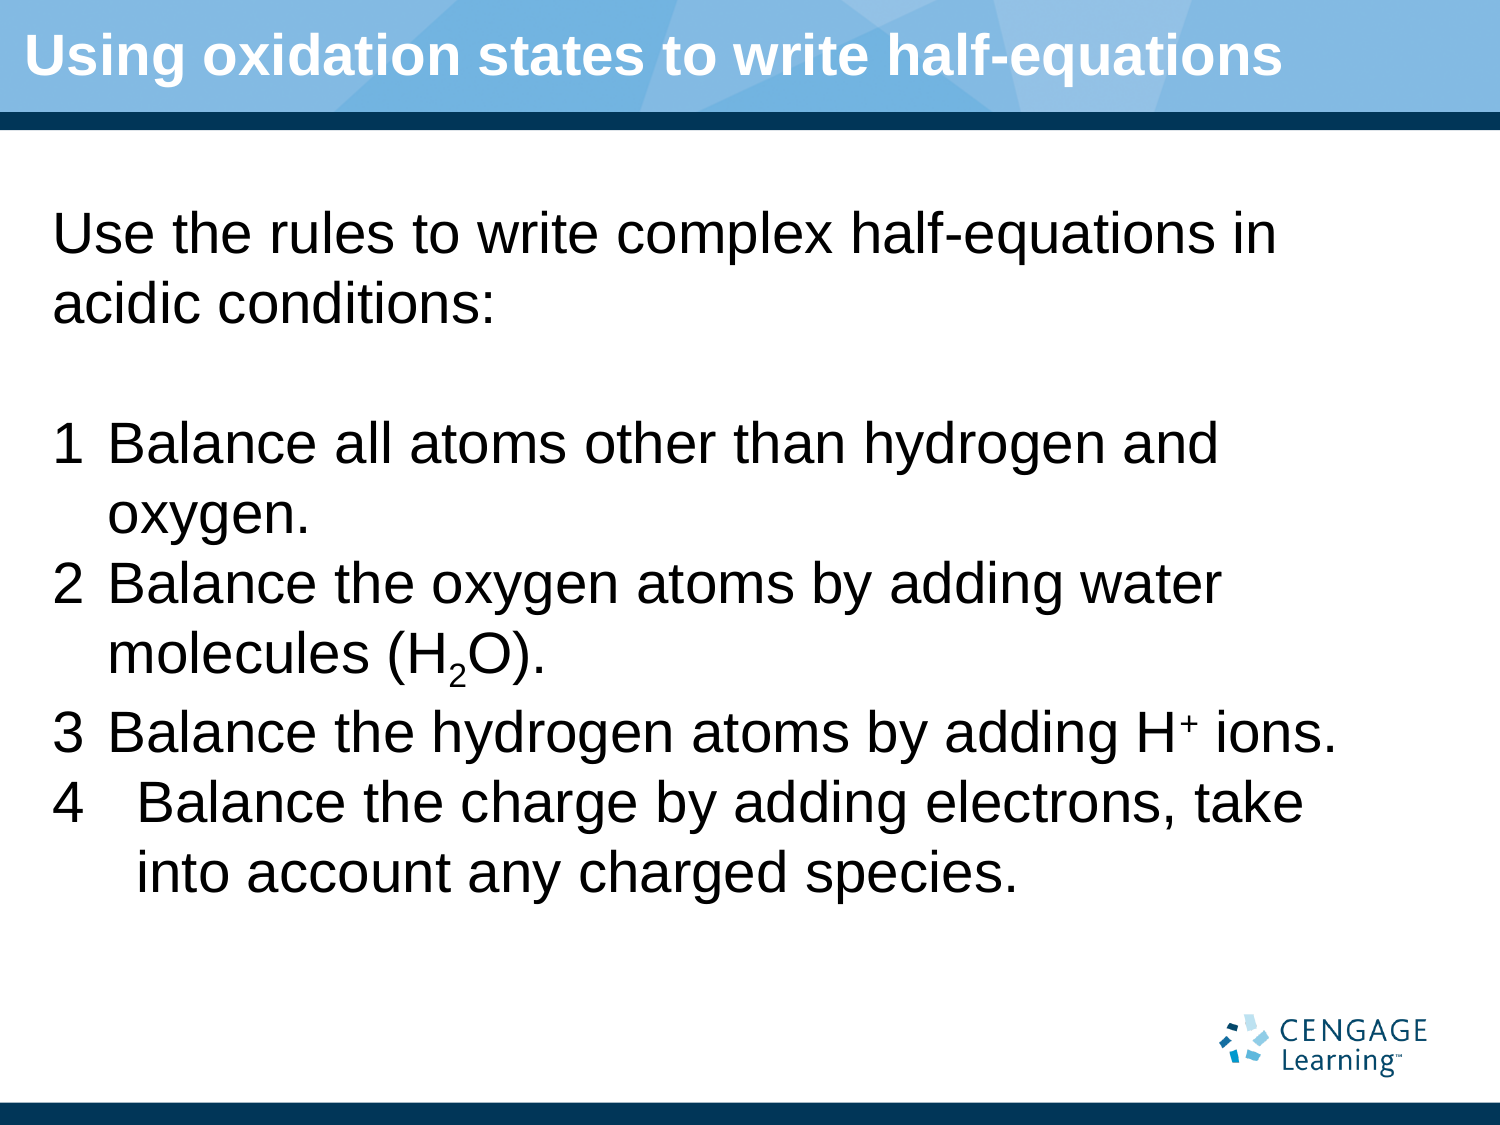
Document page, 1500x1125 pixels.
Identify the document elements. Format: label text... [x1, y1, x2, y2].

title Using oxidation states to write half-equations [24, 24, 1413, 100]
picture [1195, 990, 1450, 1101]
picture [0, 0, 1500, 112]
text_box Use the rules to write complex half-equations in acidic conditions: 1 Balance all atoms other than hydrogen and oxygen. 2 Balance the oxygen atoms by adding water molecules (H2O). 3 Balance the hydrogen atoms by adding H+ ions. Balance the charge by adding electrons, take into account any charged species. [37, 187, 1400, 982]
